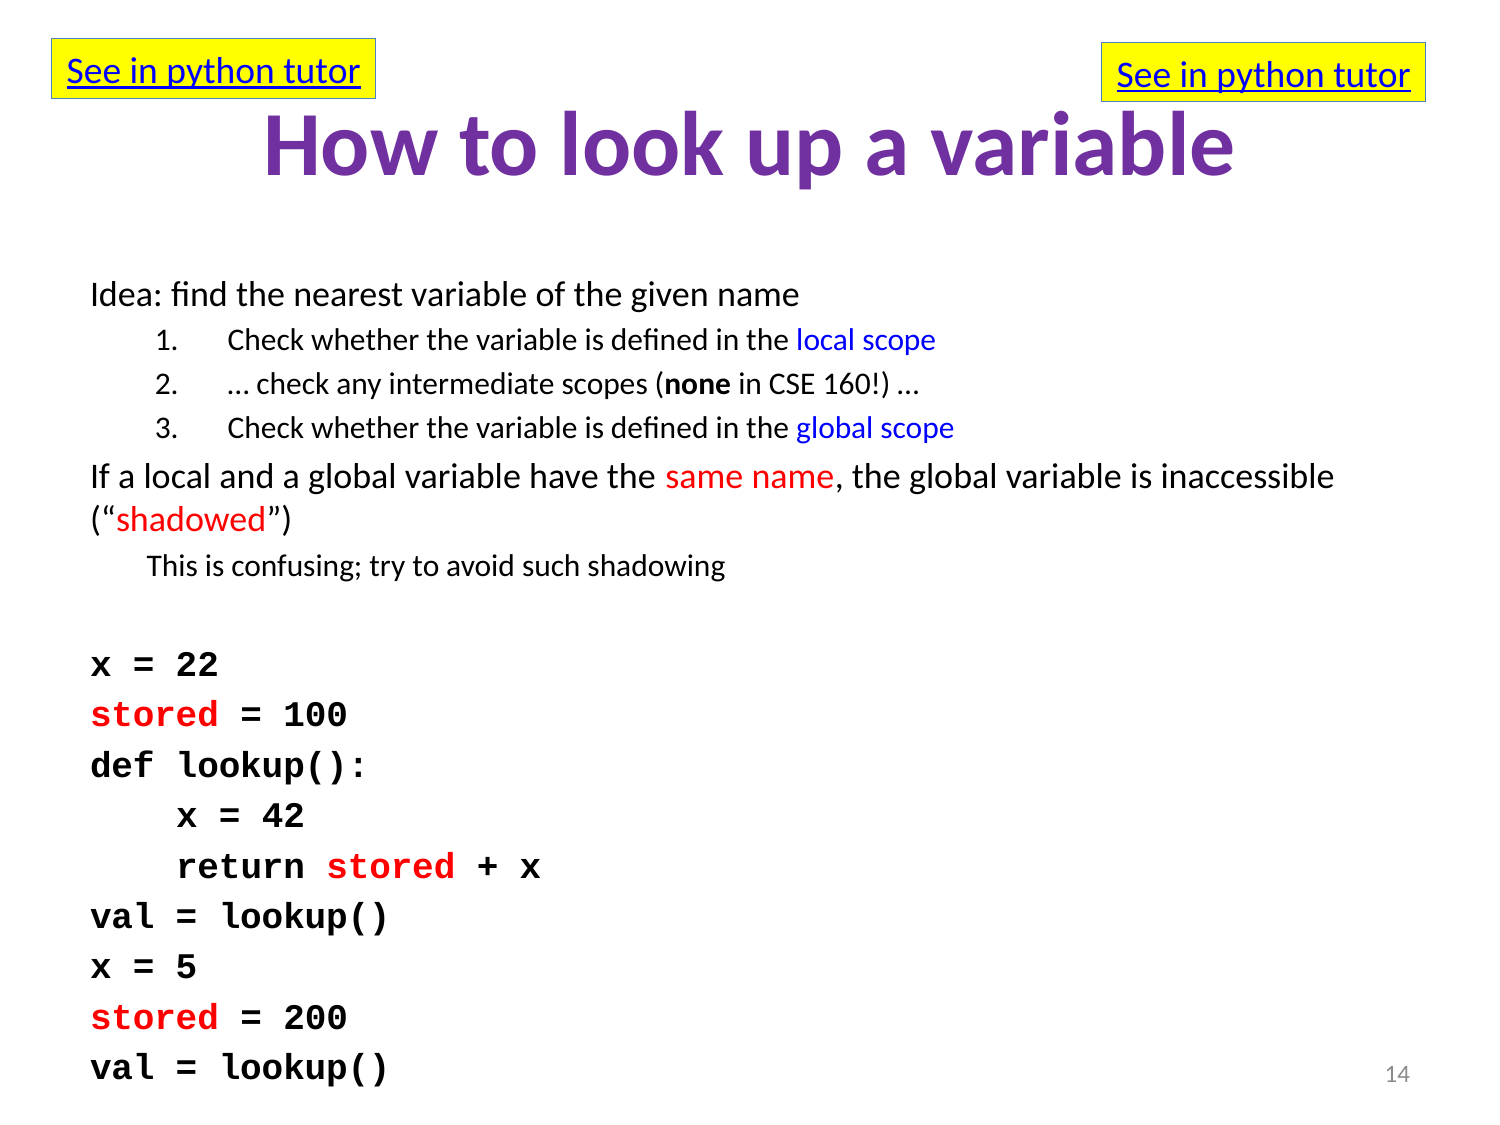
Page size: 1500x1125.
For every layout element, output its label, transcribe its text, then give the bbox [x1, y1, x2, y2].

text_box See in python tutor [51, 38, 376, 99]
slide_number 14 [1074, 1042, 1425, 1103]
list Idea: find the nearest variable of the given name Check whether the variable is defined in the local scope … check any intermediate scopes (none in CSE 160!) … Check whether the variable is defined in the global scope If a local and a global variable have the same name, the global variable is inaccessible (“shadowed”) This is confusing; try to avoid such shadowing x = 22 stored = 100 def lookup(): x = 42 return stored + x val = lookup() x = 5 stored = 200 val = lookup() [75, 262, 1425, 1100]
text_box See in python tutor [1101, 42, 1426, 102]
title How to look up a variable [75, 45, 1425, 233]
